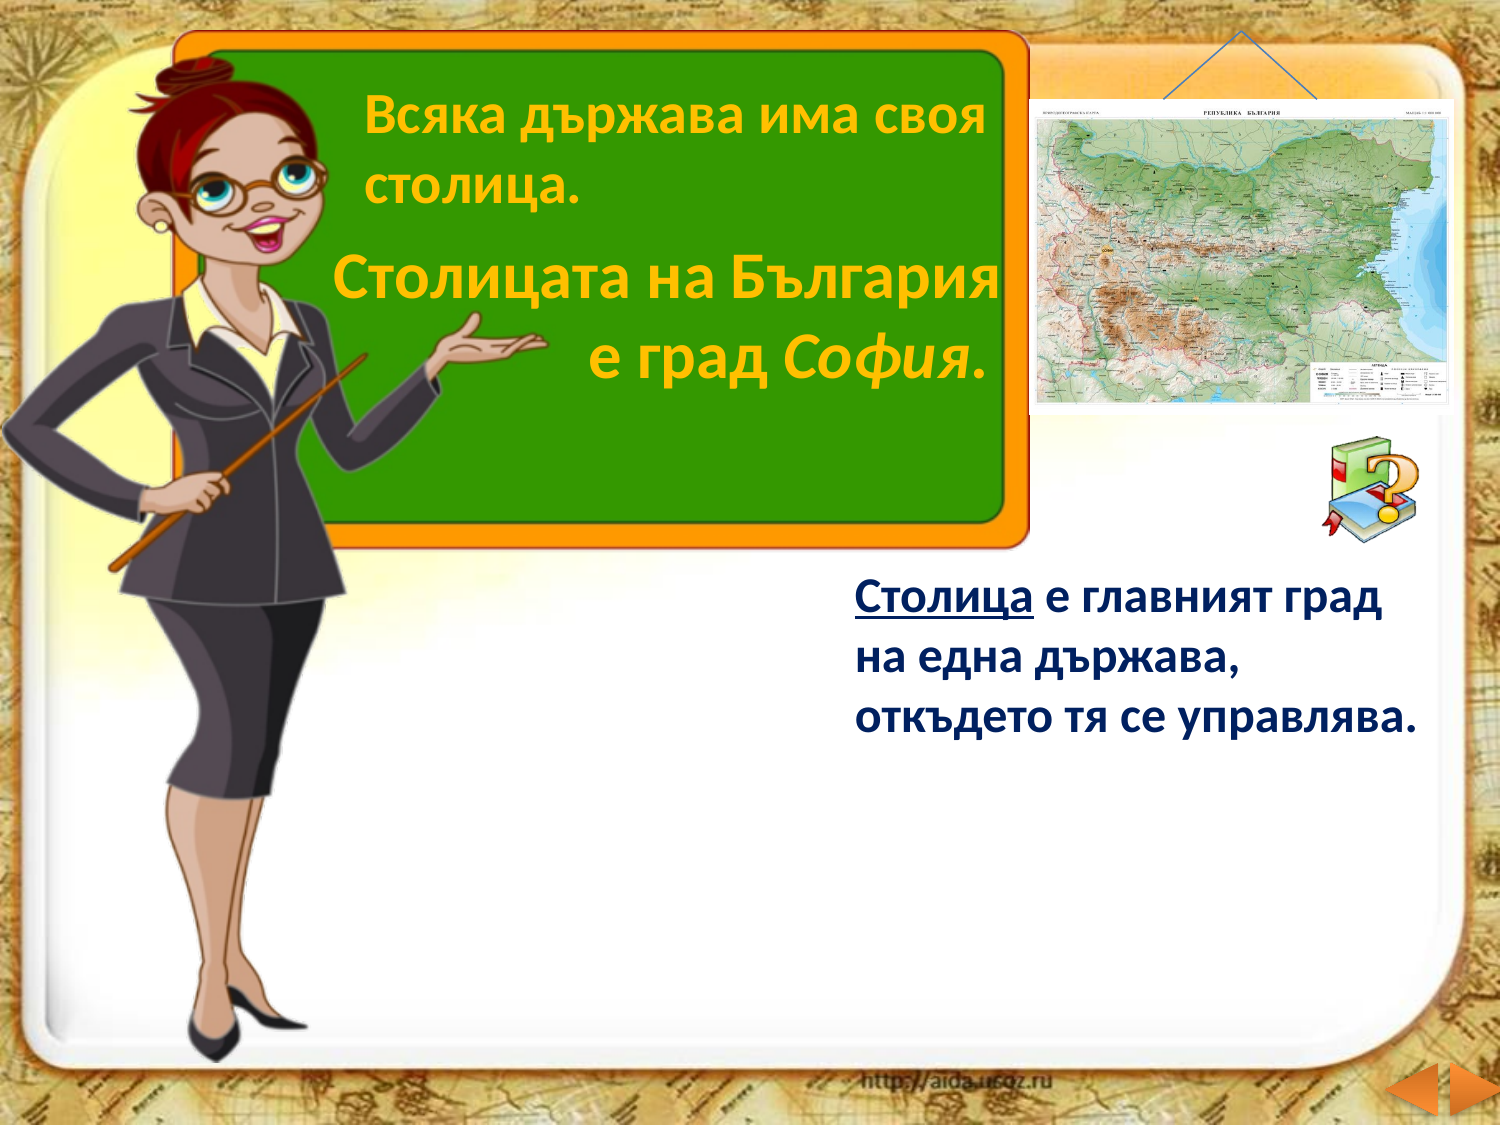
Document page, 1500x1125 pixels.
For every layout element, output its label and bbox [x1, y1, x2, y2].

picture [0, 0, 1500, 1125]
text_box [1163, 30, 1240, 100]
text_box [1241, 30, 1318, 100]
